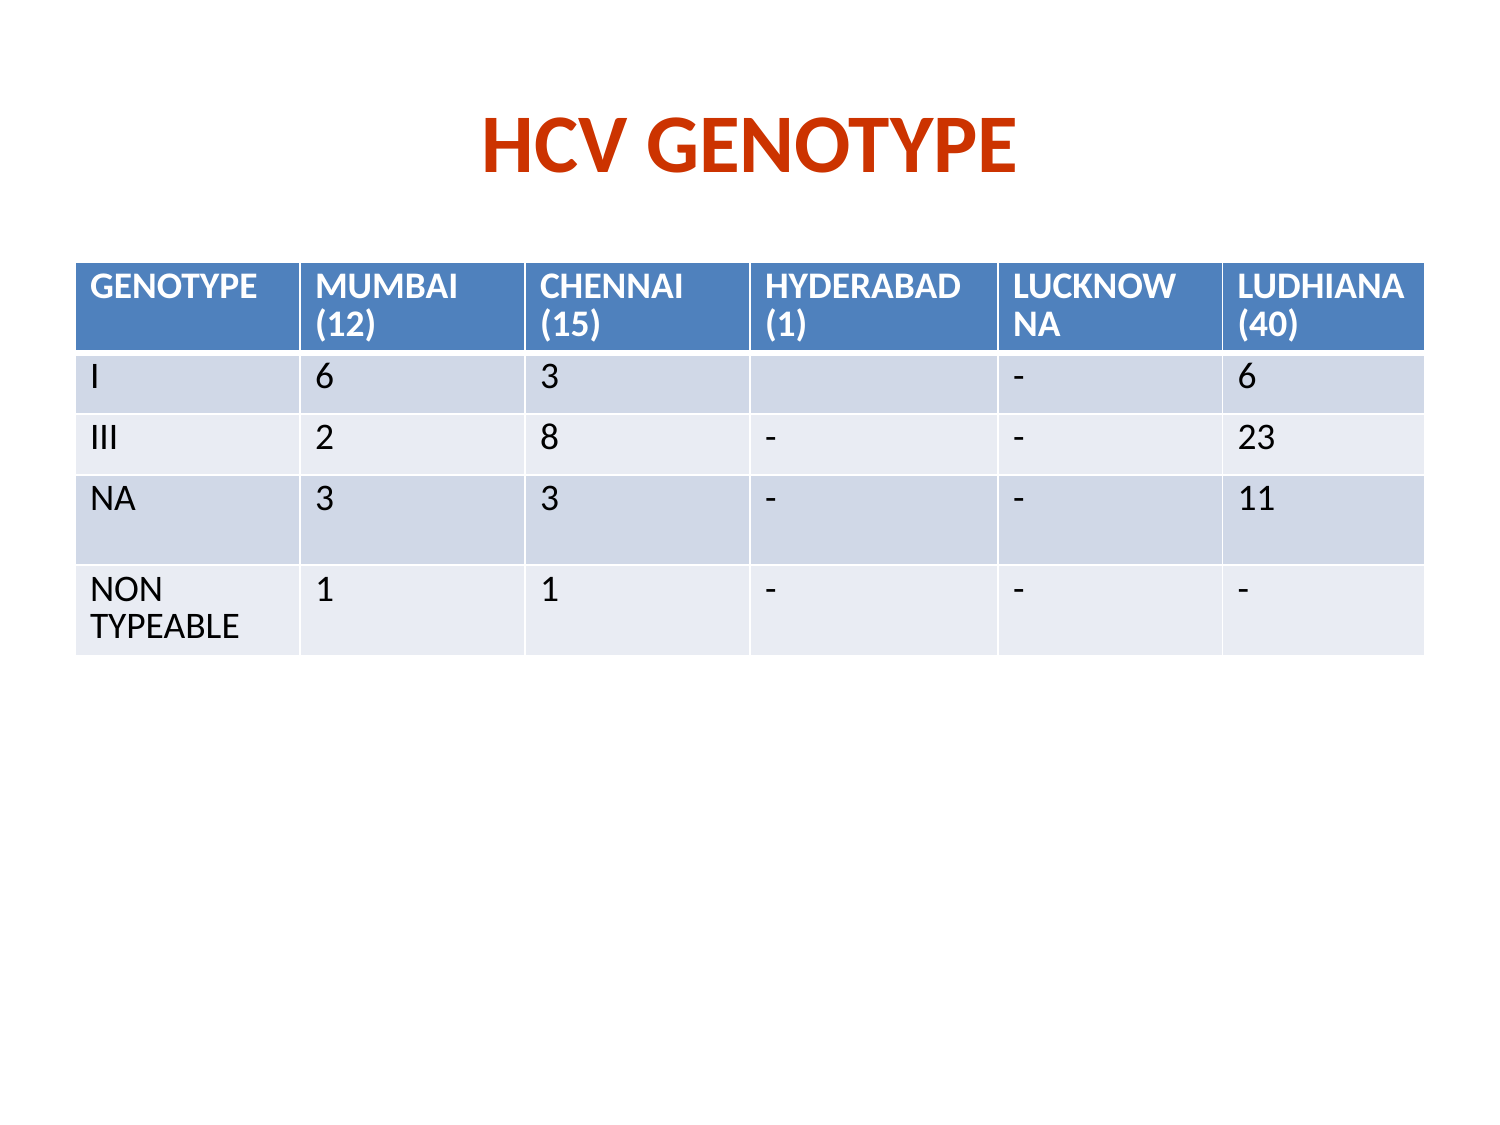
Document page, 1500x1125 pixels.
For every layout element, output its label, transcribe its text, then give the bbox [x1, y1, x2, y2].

table_cell 2 [301, 415, 524, 474]
table_header MUMBAI (12) [301, 263, 524, 350]
table_cell 1 [301, 566, 524, 655]
table_cell - [751, 415, 997, 474]
table_cell - [999, 415, 1222, 474]
table_header GENOTYPE [76, 263, 299, 350]
table_cell - [999, 566, 1222, 655]
table_cell 3 [526, 476, 749, 564]
table_cell 1 [526, 566, 749, 655]
table_header LUDHIANA (40) [1223, 263, 1424, 350]
table_cell 3 [301, 476, 524, 564]
table_cell - [999, 356, 1222, 413]
table_cell - [999, 476, 1222, 564]
table_cell [751, 356, 997, 413]
table_cell 8 [526, 415, 749, 474]
table_cell - [1223, 566, 1424, 655]
table_cell I [76, 356, 299, 413]
table_header HYDERABAD (1) [751, 263, 997, 350]
table_header CHENNAI (15) [526, 263, 749, 350]
table_cell NON TYPEABLE [76, 566, 299, 655]
table_cell III [76, 415, 299, 474]
table_cell 3 [526, 356, 749, 413]
table_header LUCKNOW NA [999, 263, 1222, 350]
table_cell 23 [1223, 415, 1424, 474]
table_cell - [751, 566, 997, 655]
title HCV GENOTYPE [75, 45, 1425, 233]
table_cell 6 [301, 356, 524, 413]
table_cell - [751, 476, 997, 564]
table_cell NA [76, 476, 299, 564]
table_cell 11 [1223, 476, 1424, 564]
table_cell 6 [1223, 356, 1424, 413]
